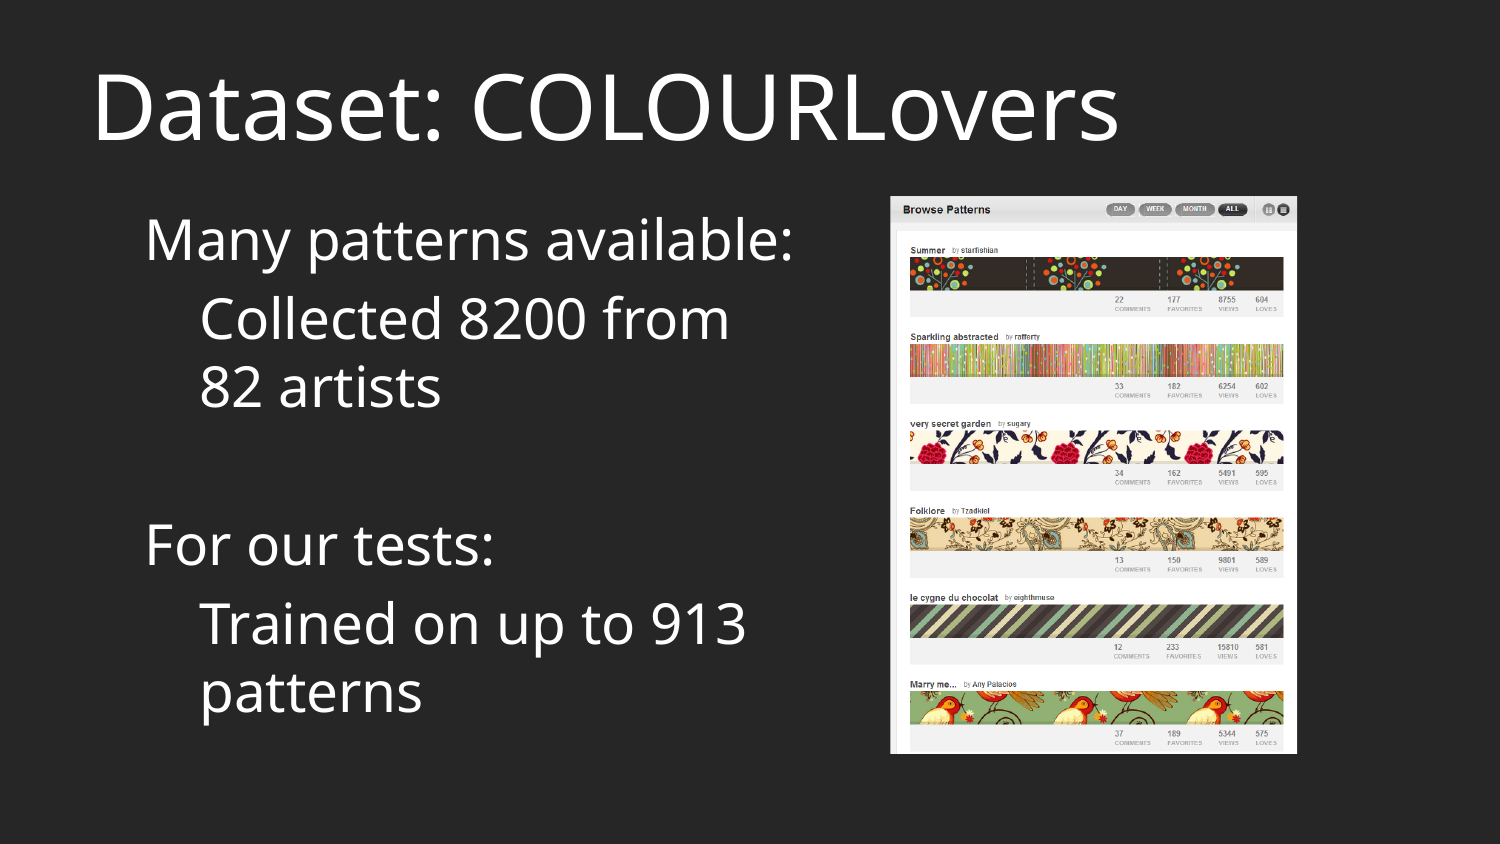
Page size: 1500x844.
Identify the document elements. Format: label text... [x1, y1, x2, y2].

list Many patterns available: Collected 8200 from 82 artists For our tests: Trained on up to 913 patterns [129, 196, 818, 754]
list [890, 196, 1298, 754]
title Dataset: COLOURLovers [75, 33, 1425, 175]
